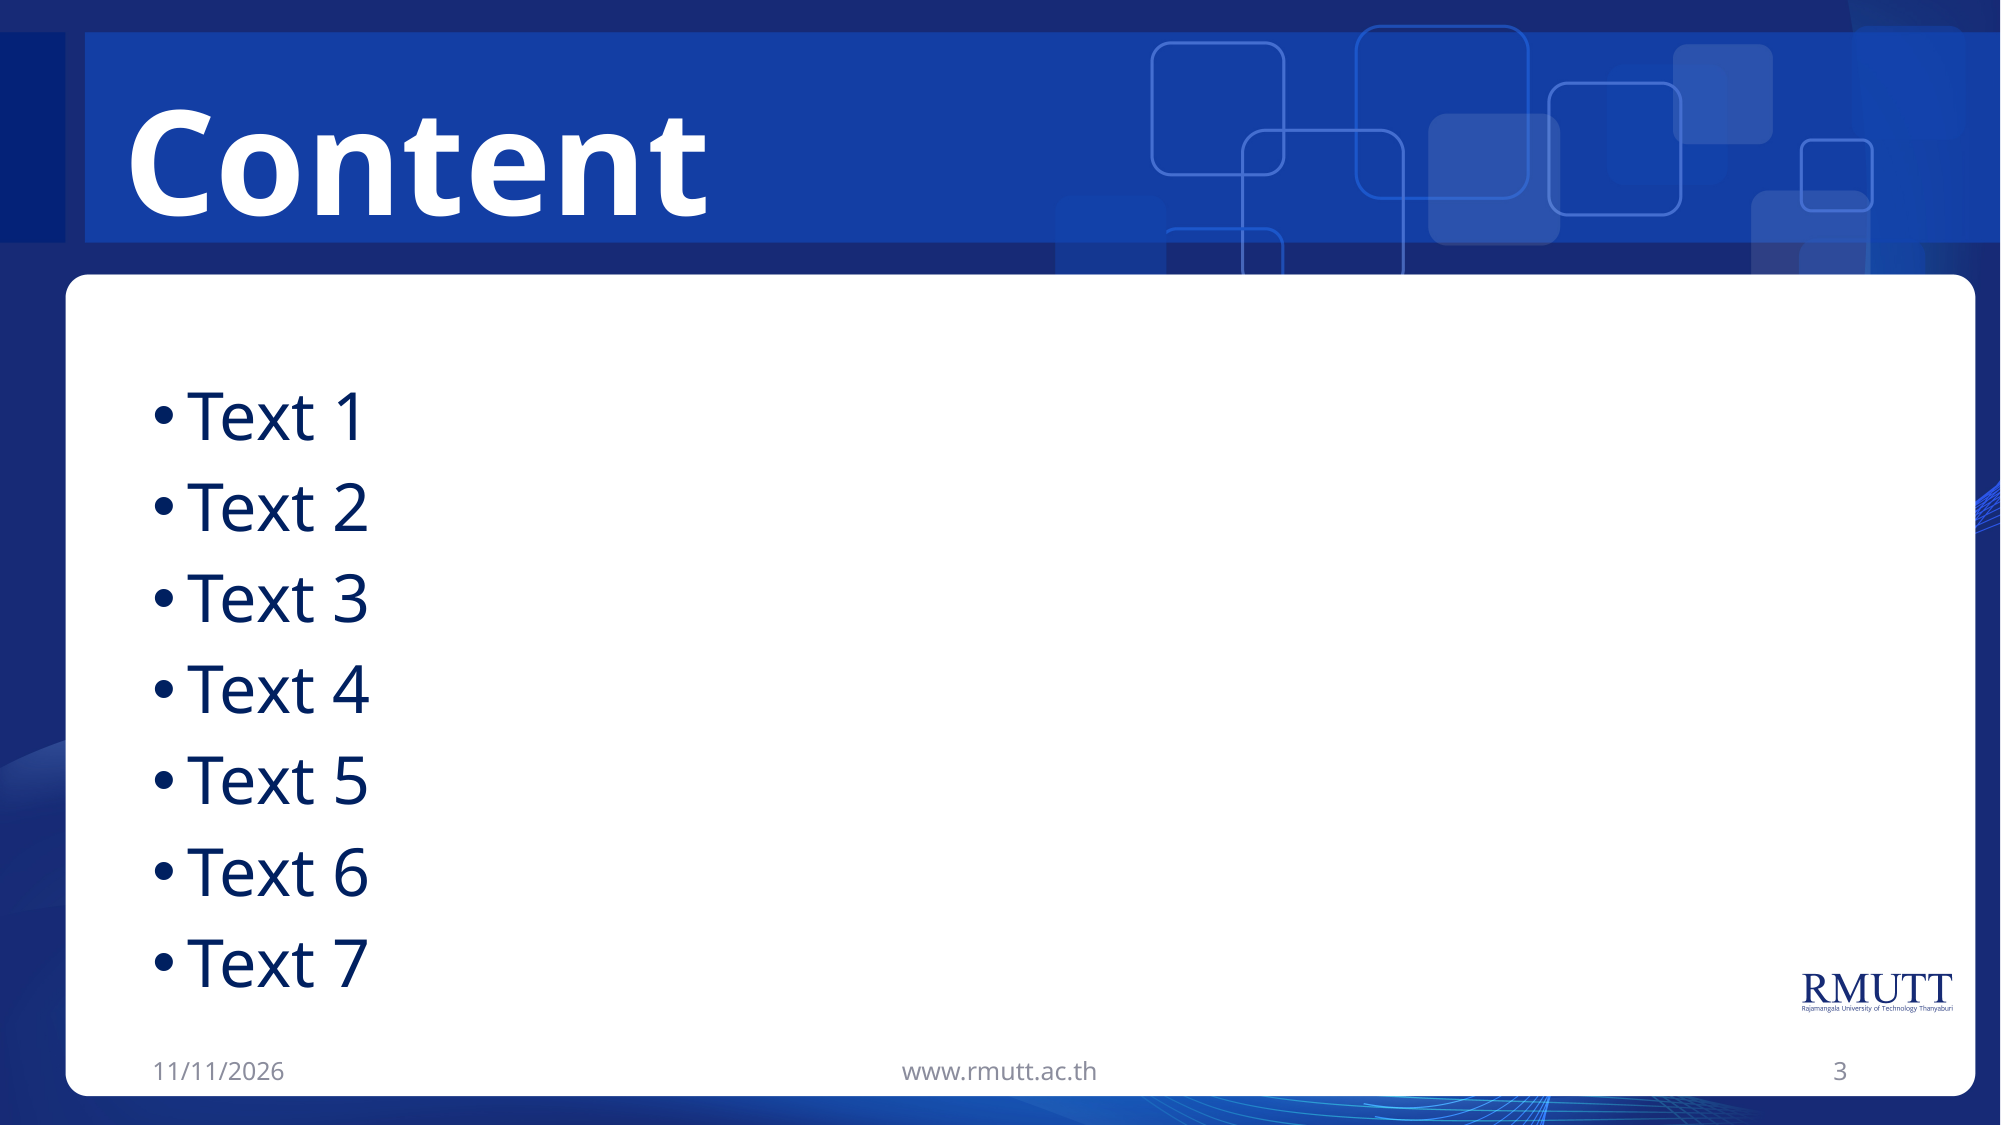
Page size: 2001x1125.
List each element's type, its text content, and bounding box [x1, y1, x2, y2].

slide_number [137, 1042, 588, 1103]
title Content [108, 59, 1863, 278]
list Text 1 Text 2 Text 3 Text 4 Text 5 Text 6 Text 7 [137, 375, 1863, 1014]
footer www.rmutt.ac.th [662, 1042, 1338, 1103]
slide_number 3 [1412, 1042, 1863, 1103]
picture [0, 0, 2001, 1125]
